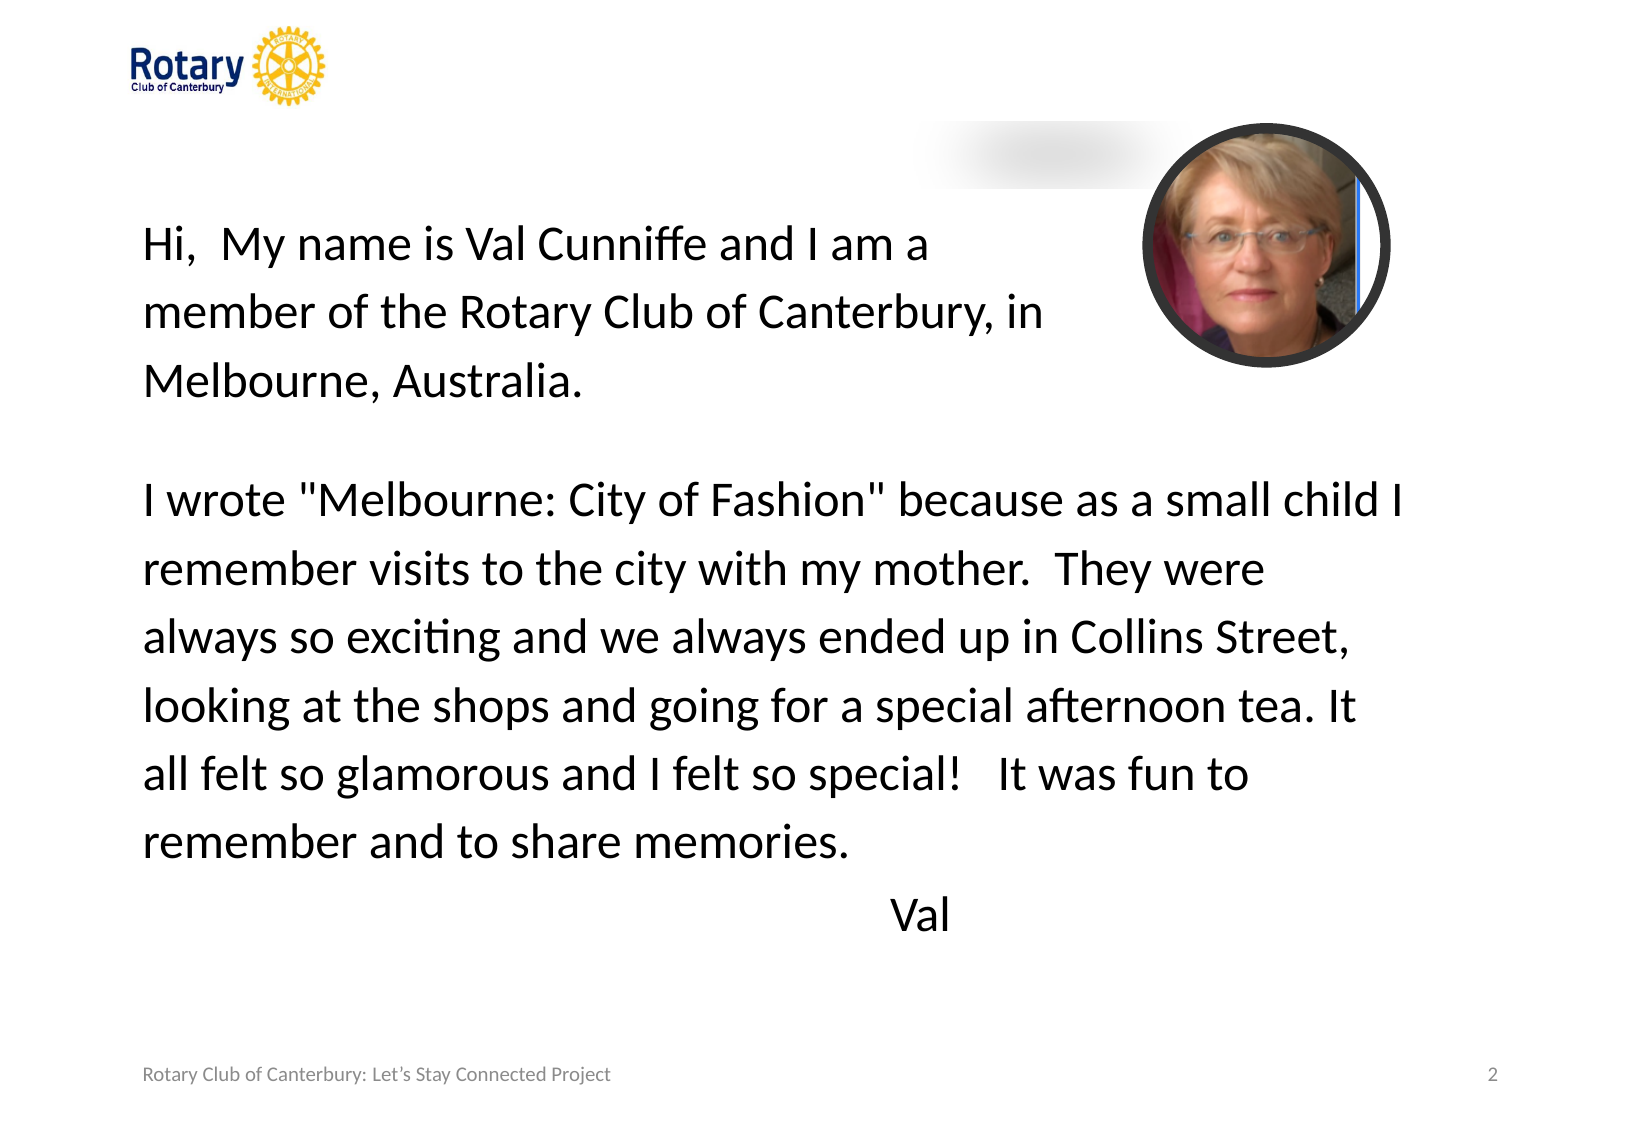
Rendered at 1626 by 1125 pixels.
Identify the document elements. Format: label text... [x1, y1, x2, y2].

slide_number 2 [1147, 1042, 1514, 1103]
footer Rotary Club of Canterbury: Let’s Stay Connected Project [127, 1043, 636, 1103]
text_box Hi, My name is Val Cunniffe and I am a member of the Rotary Club of Canterbury, in Melbourne, Australia. [127, 194, 1094, 415]
text_box I wrote "Melbourne: City of Fashion" because as a small child I remember visits to the city with my mother. They were always so exciting and we always ended up in Collins Street, looking at the shops and going for a special afternoon tea. It all felt so glamorous and I felt so special! It was fun to remember and to share memories. Val [127, 451, 1420, 949]
picture [127, 23, 329, 109]
picture [1147, 128, 1386, 363]
